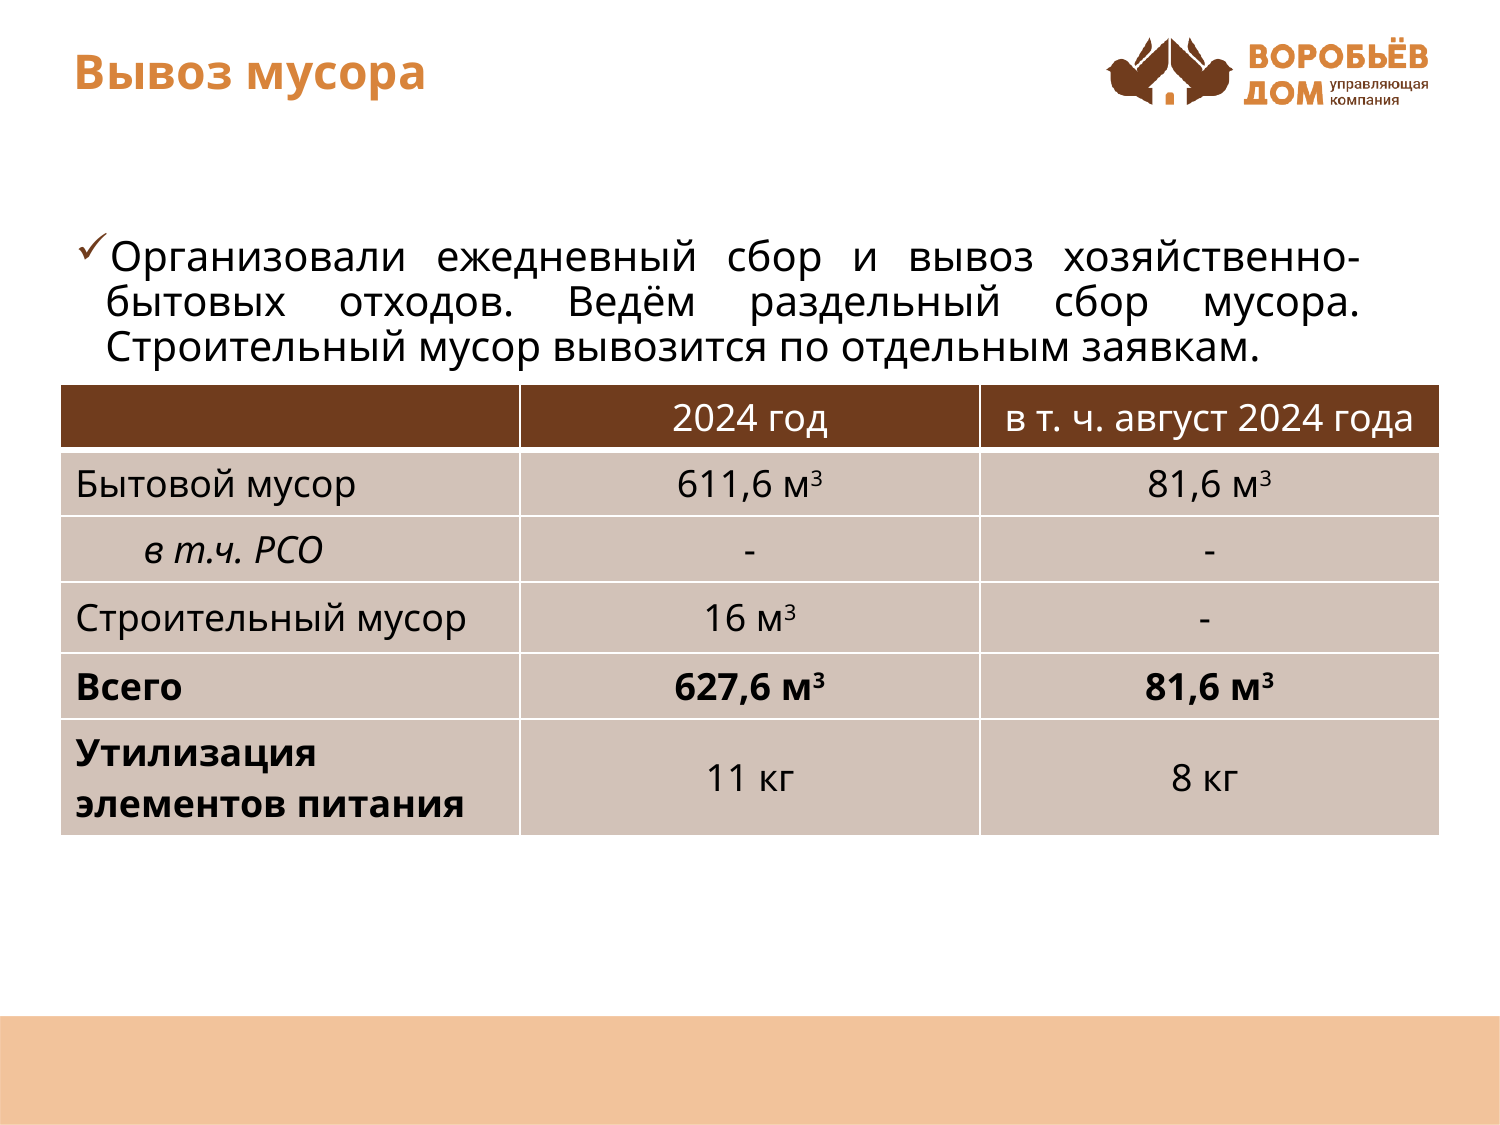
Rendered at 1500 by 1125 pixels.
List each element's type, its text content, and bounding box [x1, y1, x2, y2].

table_cell 627,6 м3 [521, 654, 979, 718]
table_cell - [981, 517, 1439, 581]
picture [1105, 37, 1428, 106]
table_header 2024 год [521, 385, 979, 447]
table_cell 8 кг [981, 720, 1439, 835]
table_cell Бытовой мусор [61, 453, 519, 515]
table_cell Строительный мусор [61, 583, 519, 652]
table_cell Всего [61, 654, 519, 718]
table_cell в т.ч. РСО [61, 517, 519, 581]
table_cell - [981, 583, 1439, 652]
table_cell 611,6 м3 [521, 453, 979, 515]
table_cell 11 кг [521, 720, 979, 835]
table_header в т. ч. август 2024 года [981, 385, 1439, 447]
picture [0, 1016, 1500, 1125]
table_cell 81,6 м3 [981, 654, 1439, 718]
text_box Организовали ежедневный сбор и вывоз хозяйственно-бытовых отходов. Ведём раздельный сбор мусора. Строительный мусор вывозится по отдельным заявкам. [60, 199, 1376, 383]
table_header [61, 385, 519, 447]
table_cell Утилизация элементов питания [61, 720, 519, 835]
text_box Вывоз мусора [59, 21, 1432, 119]
table_cell 81,6 м3 [981, 453, 1439, 515]
table_cell 16 м3 [521, 583, 979, 652]
table_cell - [521, 517, 979, 581]
